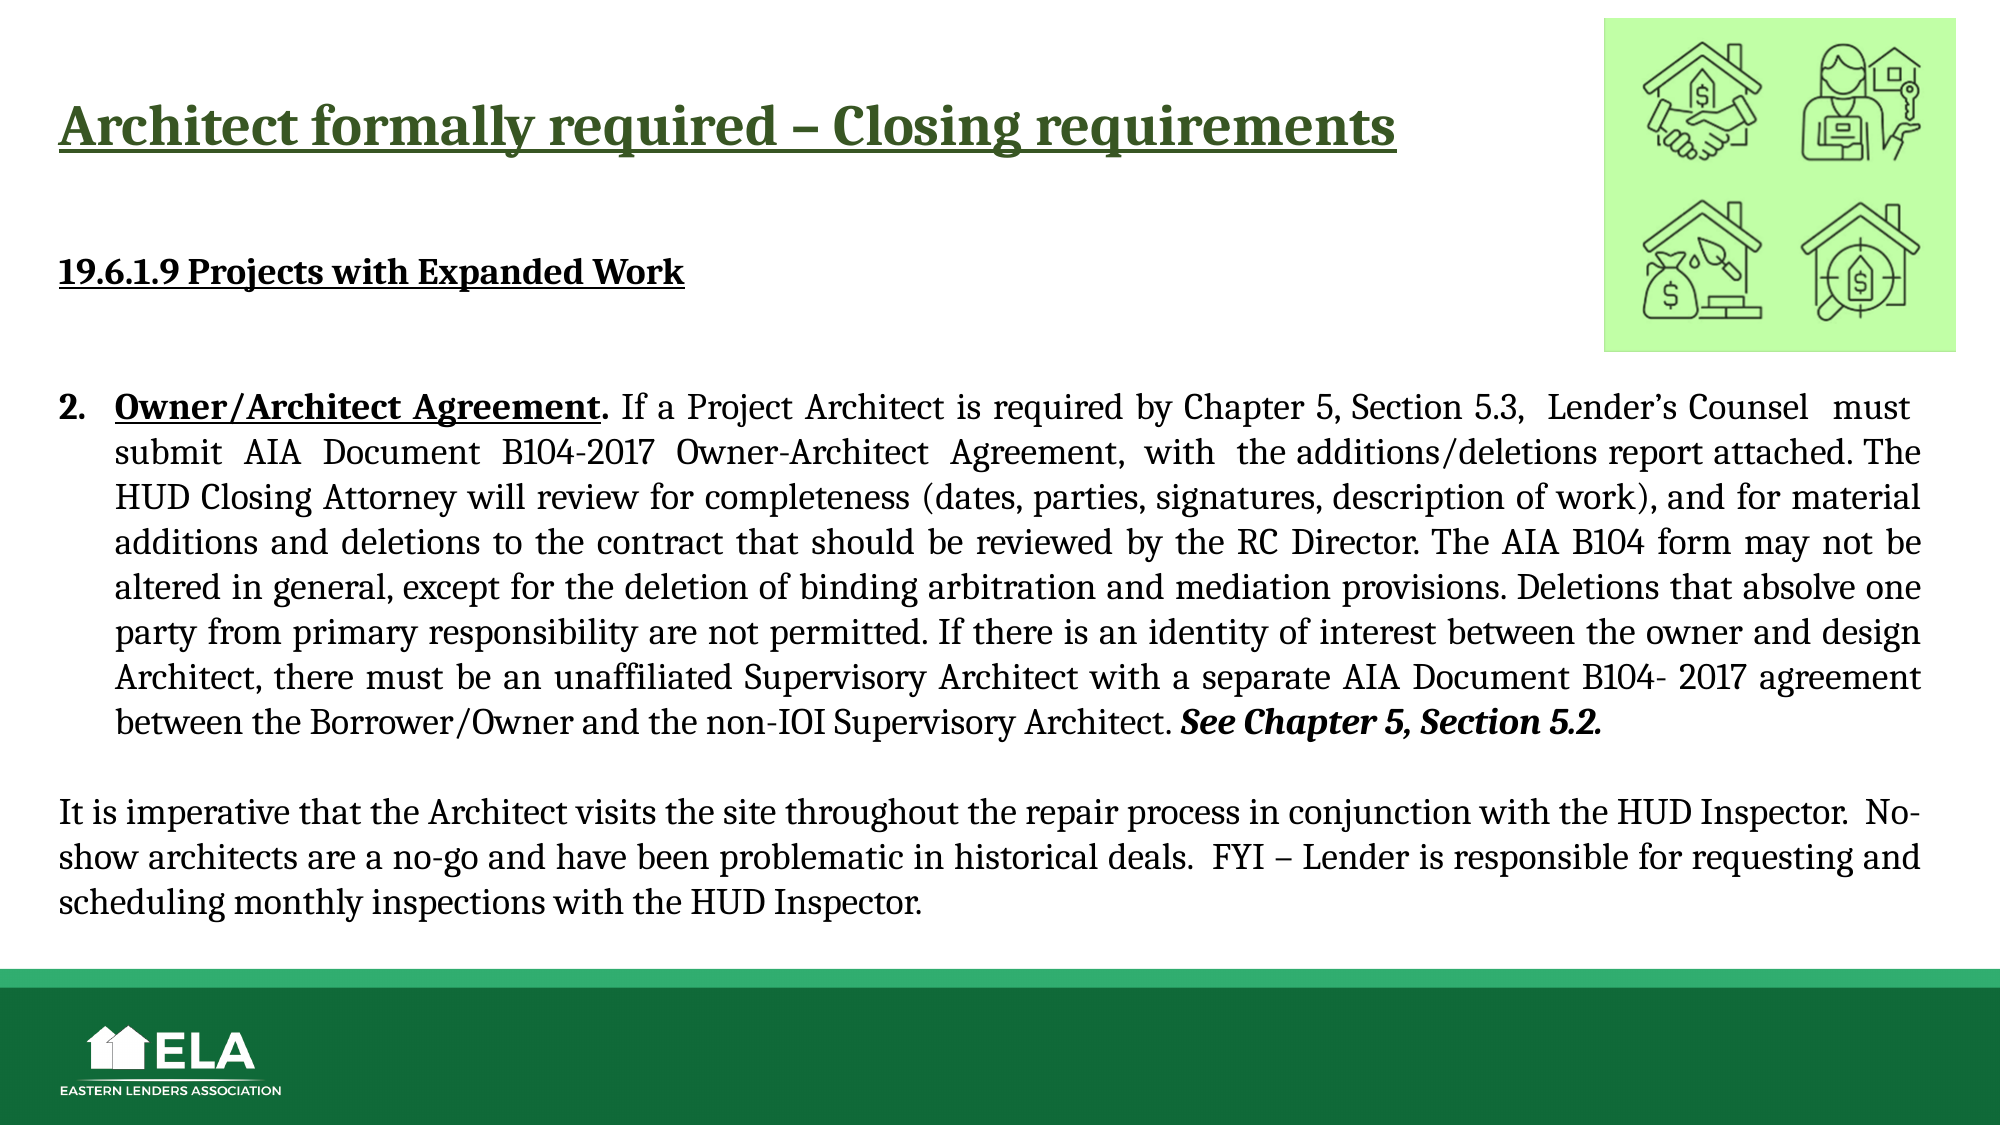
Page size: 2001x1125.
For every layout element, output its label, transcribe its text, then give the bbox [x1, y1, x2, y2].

text_box Architect formally required – Closing requirements 19.6.1.9 Projects with Expanded Work Owner/Architect Agreement. If a Project Architect is required by Chapter 5, Section 5.3, Lender’s Counsel must submit AIA Document B104-2017 Owner-Architect Agreement, with the additions/deletions report attached. The HUD Closing Attorney will review for completeness (dates, parties, signatures, description of work), and for material additions and deletions to the contract that should be reviewed by the RC Director. The AIA B104 form may not be altered in general, except for the deletion of binding arbitration and mediation provisions. Deletions that absolve one party from primary responsibility are not permitted. If there is an identity of interest between the owner and design Architect, there must be an unaffiliated Supervisory Architect with a separate AIA Document B104- 2017 agreement between the Borrower/Owner and the non-IOI Supervisory Architect. See Chapter 5, Section 5.2. It is imperative that the Architect visits the site throughout the repair process in conjunction with the HUD Inspector. No-show architects are a no-go and have been problematic in historical deals. FYI – Lender is responsible for requesting and scheduling monthly inspections with the HUD Inspector. [43, 34, 1939, 1125]
picture [0, 0, 2000, 1125]
